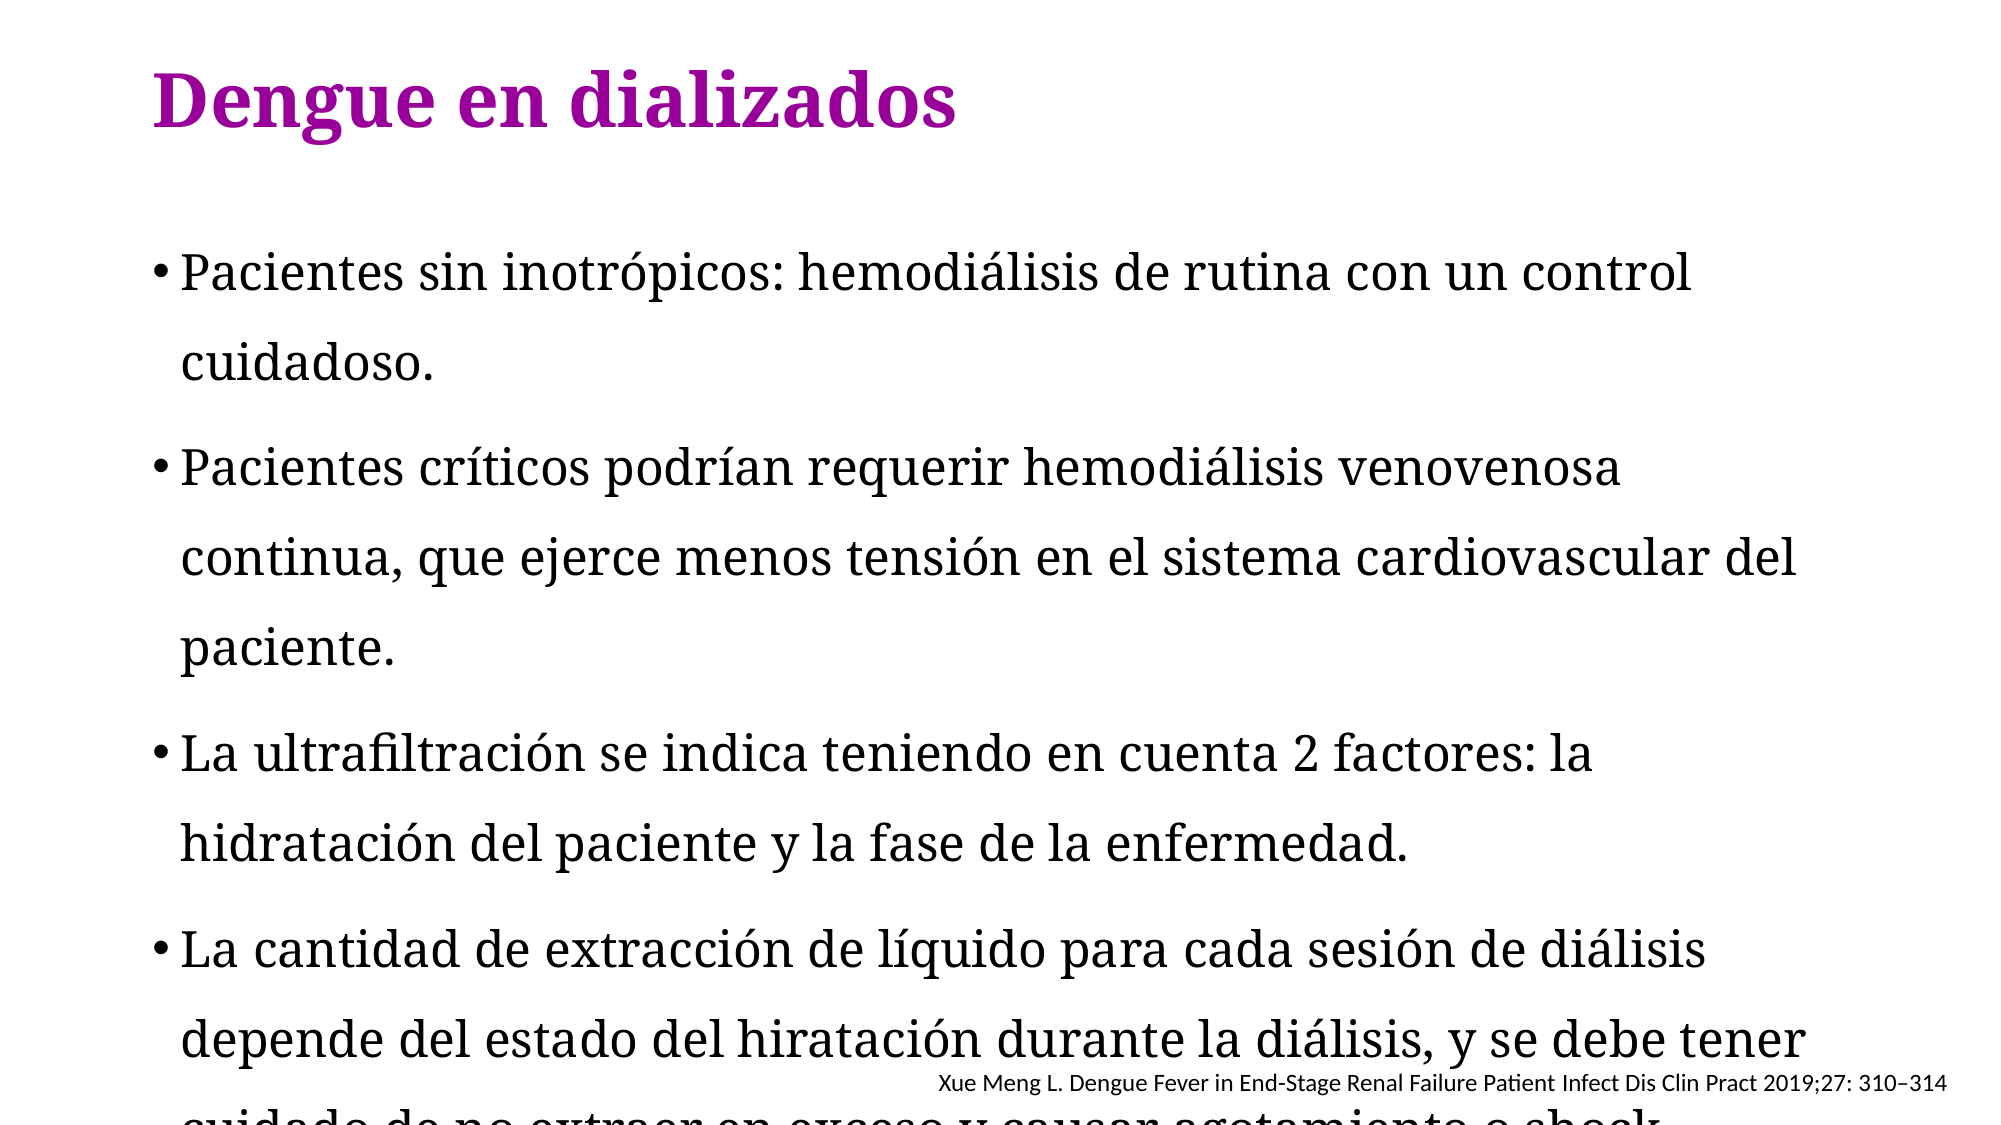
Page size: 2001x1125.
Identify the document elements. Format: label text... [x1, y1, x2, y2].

text_box Xue Meng L. Dengue Fever in End-Stage Renal Failure Patient Infect Dis Clin Pract 2019;27: 310–314 [923, 1059, 1998, 1104]
list Pacientes sin inotrópicos: hemodiálisis de rutina con un control cuidadoso. Pacientes críticos podrían requerir hemodiálisis venovenosa continua, que ejerce menos tensión en el sistema cardiovascular del paciente. La ultrafiltración se indica teniendo en cuenta 2 factores: la hidratación del paciente y la fase de la enfermedad. La cantidad de extracción de líquido para cada sesión de diálisis depende del estado del hiratación durante la diálisis, y se debe tener cuidado de no extraer en exceso y causar agotamiento o shock intravascular [137, 212, 1863, 1054]
title Dengue en dializados [137, 0, 1863, 212]
